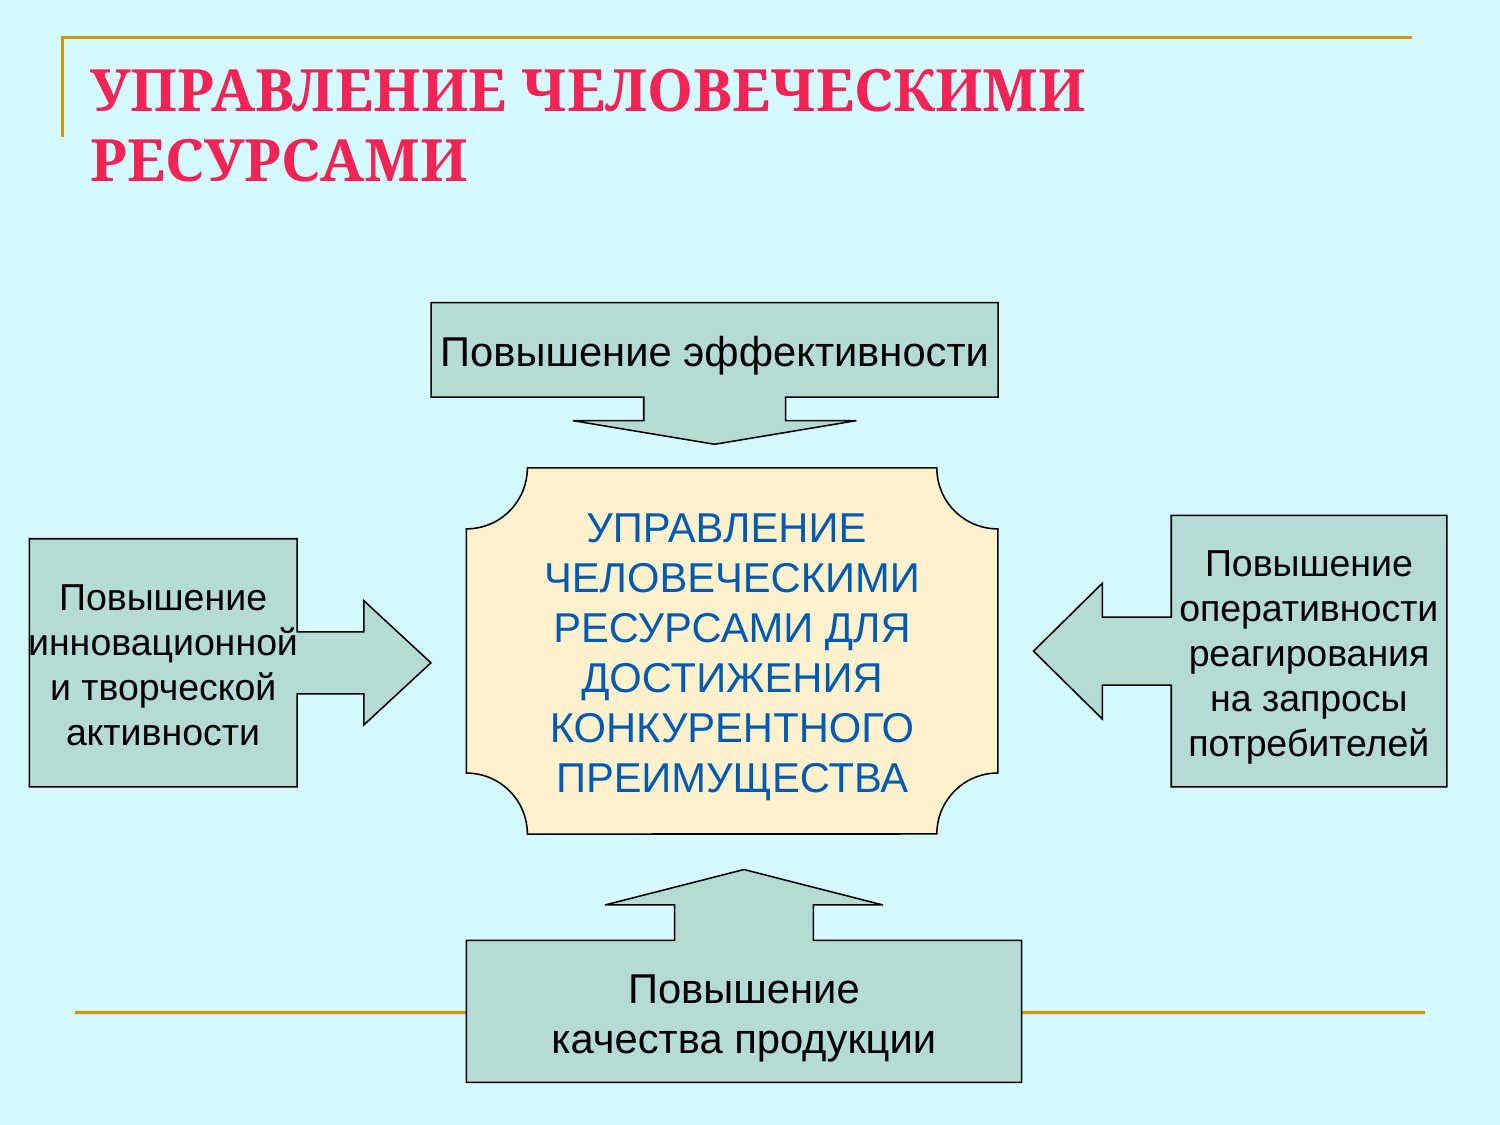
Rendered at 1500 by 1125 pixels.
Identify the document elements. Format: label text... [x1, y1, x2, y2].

text_box Повышение эффективности [431, 302, 999, 445]
title УПРАВЛЕНИЕ ЧЕЛОВЕЧЕСКИМИ РЕСУРСАМИ [75, 45, 1425, 233]
text_box Повышение инновационной и творческой активности [29, 538, 431, 787]
text_box УПРАВЛЕНИЕ ЧЕЛОВЕЧЕСКИМИ РЕСУРСАМИ ДЛЯ ДОСТИЖЕНИЯ КОНКУРЕНТНОГО ПРЕИМУЩЕСТВА [466, 467, 998, 835]
text_box Повышение качества продукции [466, 869, 1022, 1083]
text_box Повышение оперативности реагирования на запросы потребителей [1033, 515, 1447, 787]
